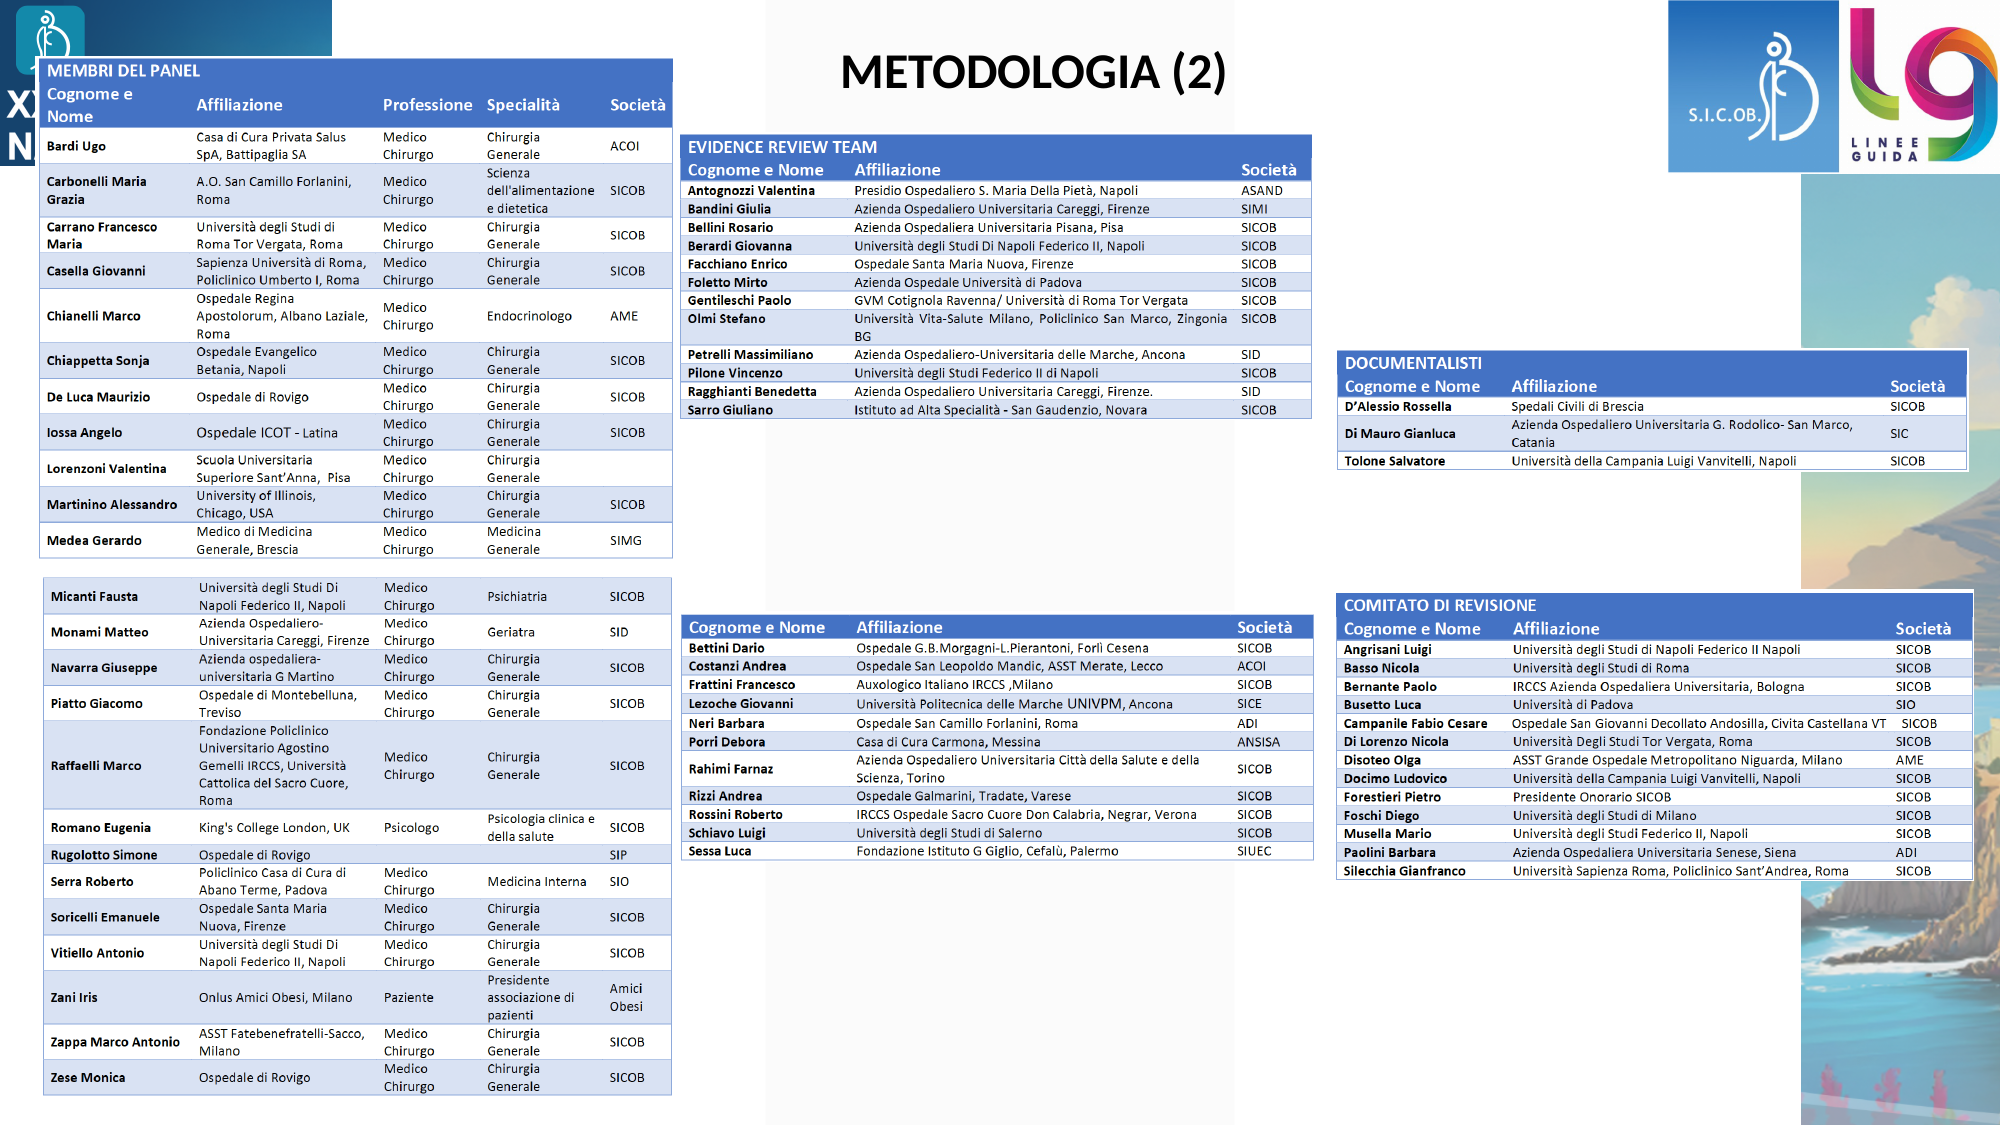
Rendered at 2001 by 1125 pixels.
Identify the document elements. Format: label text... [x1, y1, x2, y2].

picture [0, 0, 674, 562]
picture [677, 131, 1314, 420]
picture [39, 573, 674, 1097]
picture [677, 611, 1315, 862]
picture [1333, 0, 2000, 1125]
text_box METODOLOGIA (2) [341, 31, 1663, 107]
